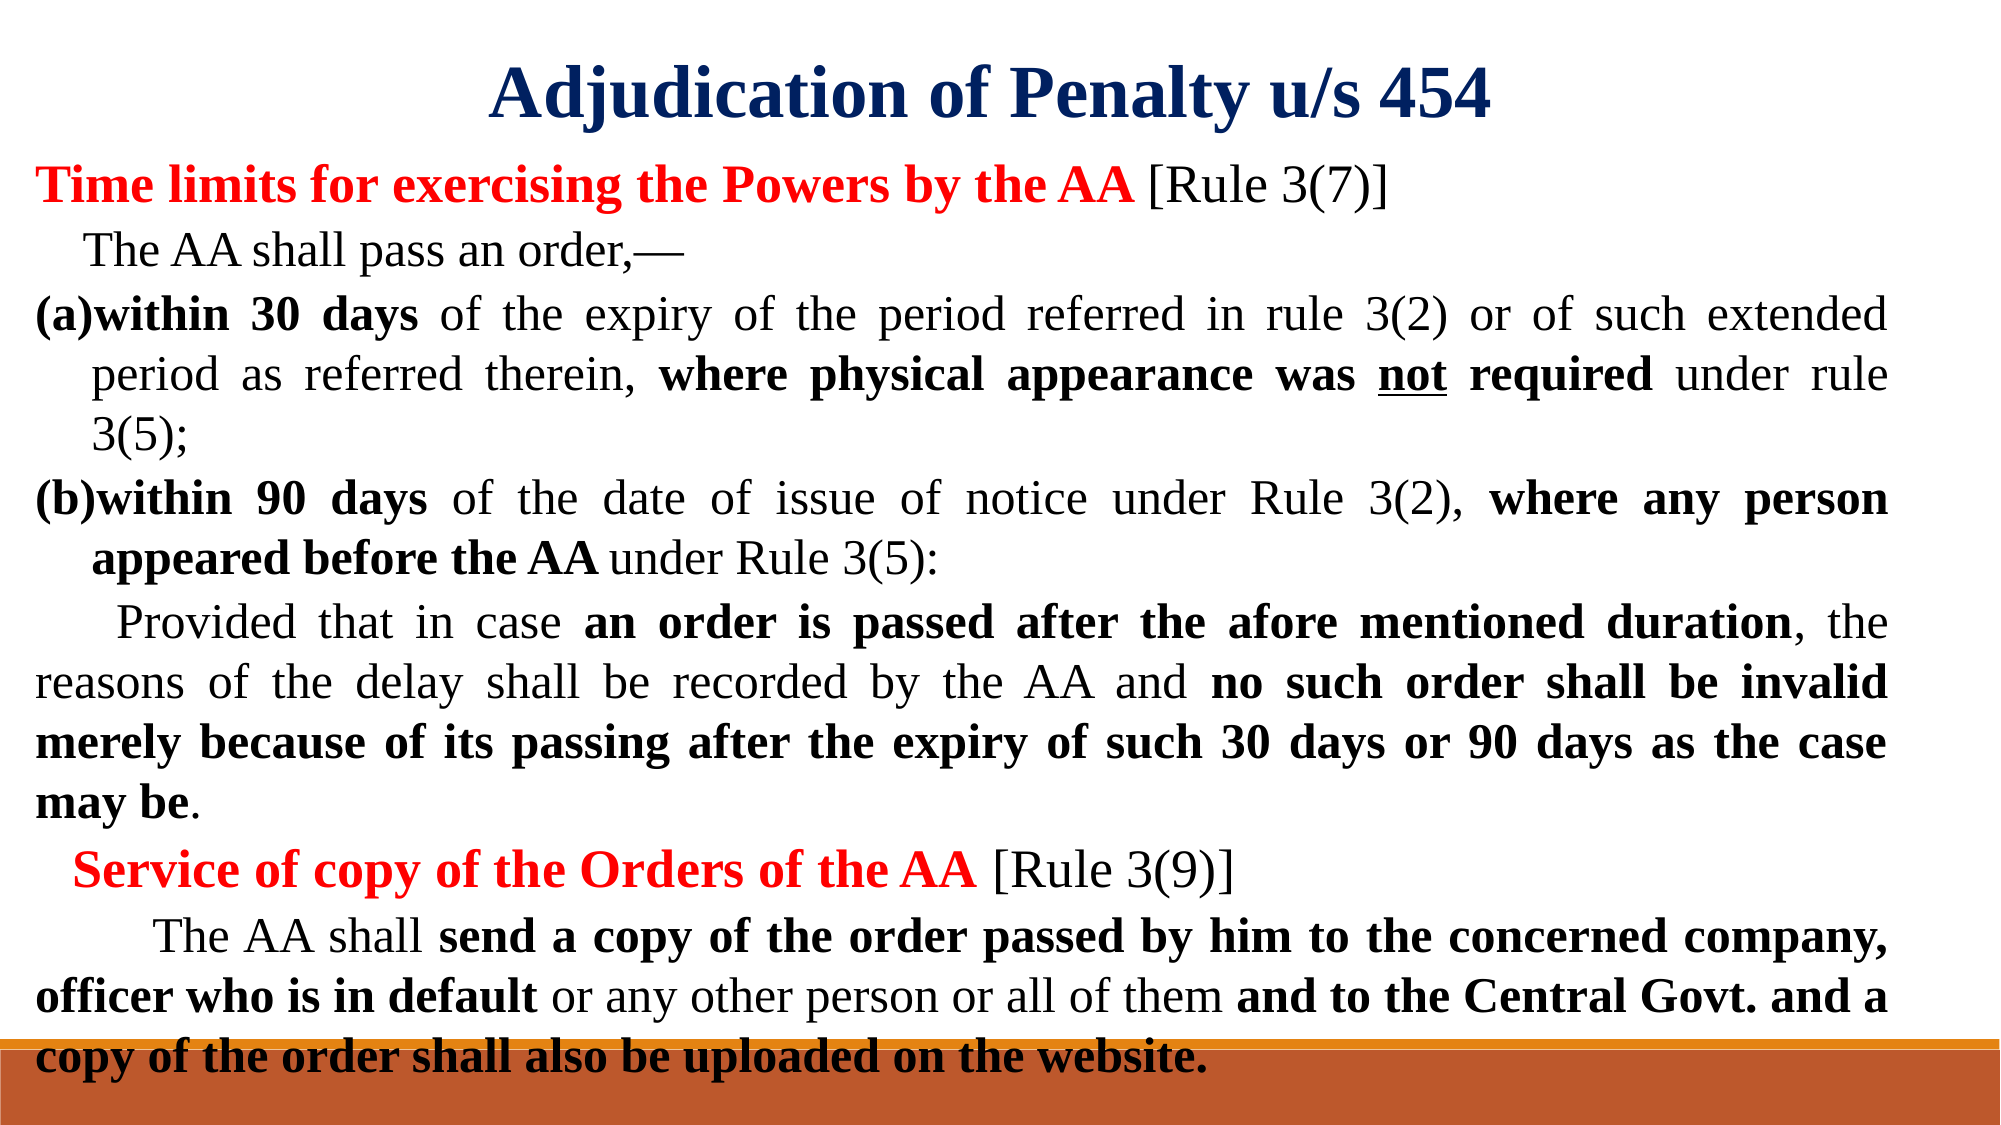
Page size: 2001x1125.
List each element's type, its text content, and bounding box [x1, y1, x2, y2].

text_box Adjudication of Penalty u/s 454 [35, 34, 1947, 140]
text_box Time limits for exercising the Powers by the AA [Rule 3(7)] The AA shall pass an order,— within 30 days of the expiry of the period referred in rule 3(2) or of such extended period as referred therein, where physical appearance was not required under rule 3(5); within 90 days of the date of issue of notice under Rule 3(2), where any person appeared before the AA under Rule 3(5): Provided that in case an order is passed after the afore mentioned duration, the reasons of the delay shall be recorded by the AA and no such order shall be invalid merely because of its passing after the expiry of such 30 days or 90 days as the case may be. Service of copy of the Orders of the AA [Rule 3(9)] The AA shall send a copy of the order passed by him to the concerned company, officer who is in default or any other person or all of them and to the Central Govt. and a copy of the order shall also be uploaded on the website. [20, 140, 1904, 1090]
